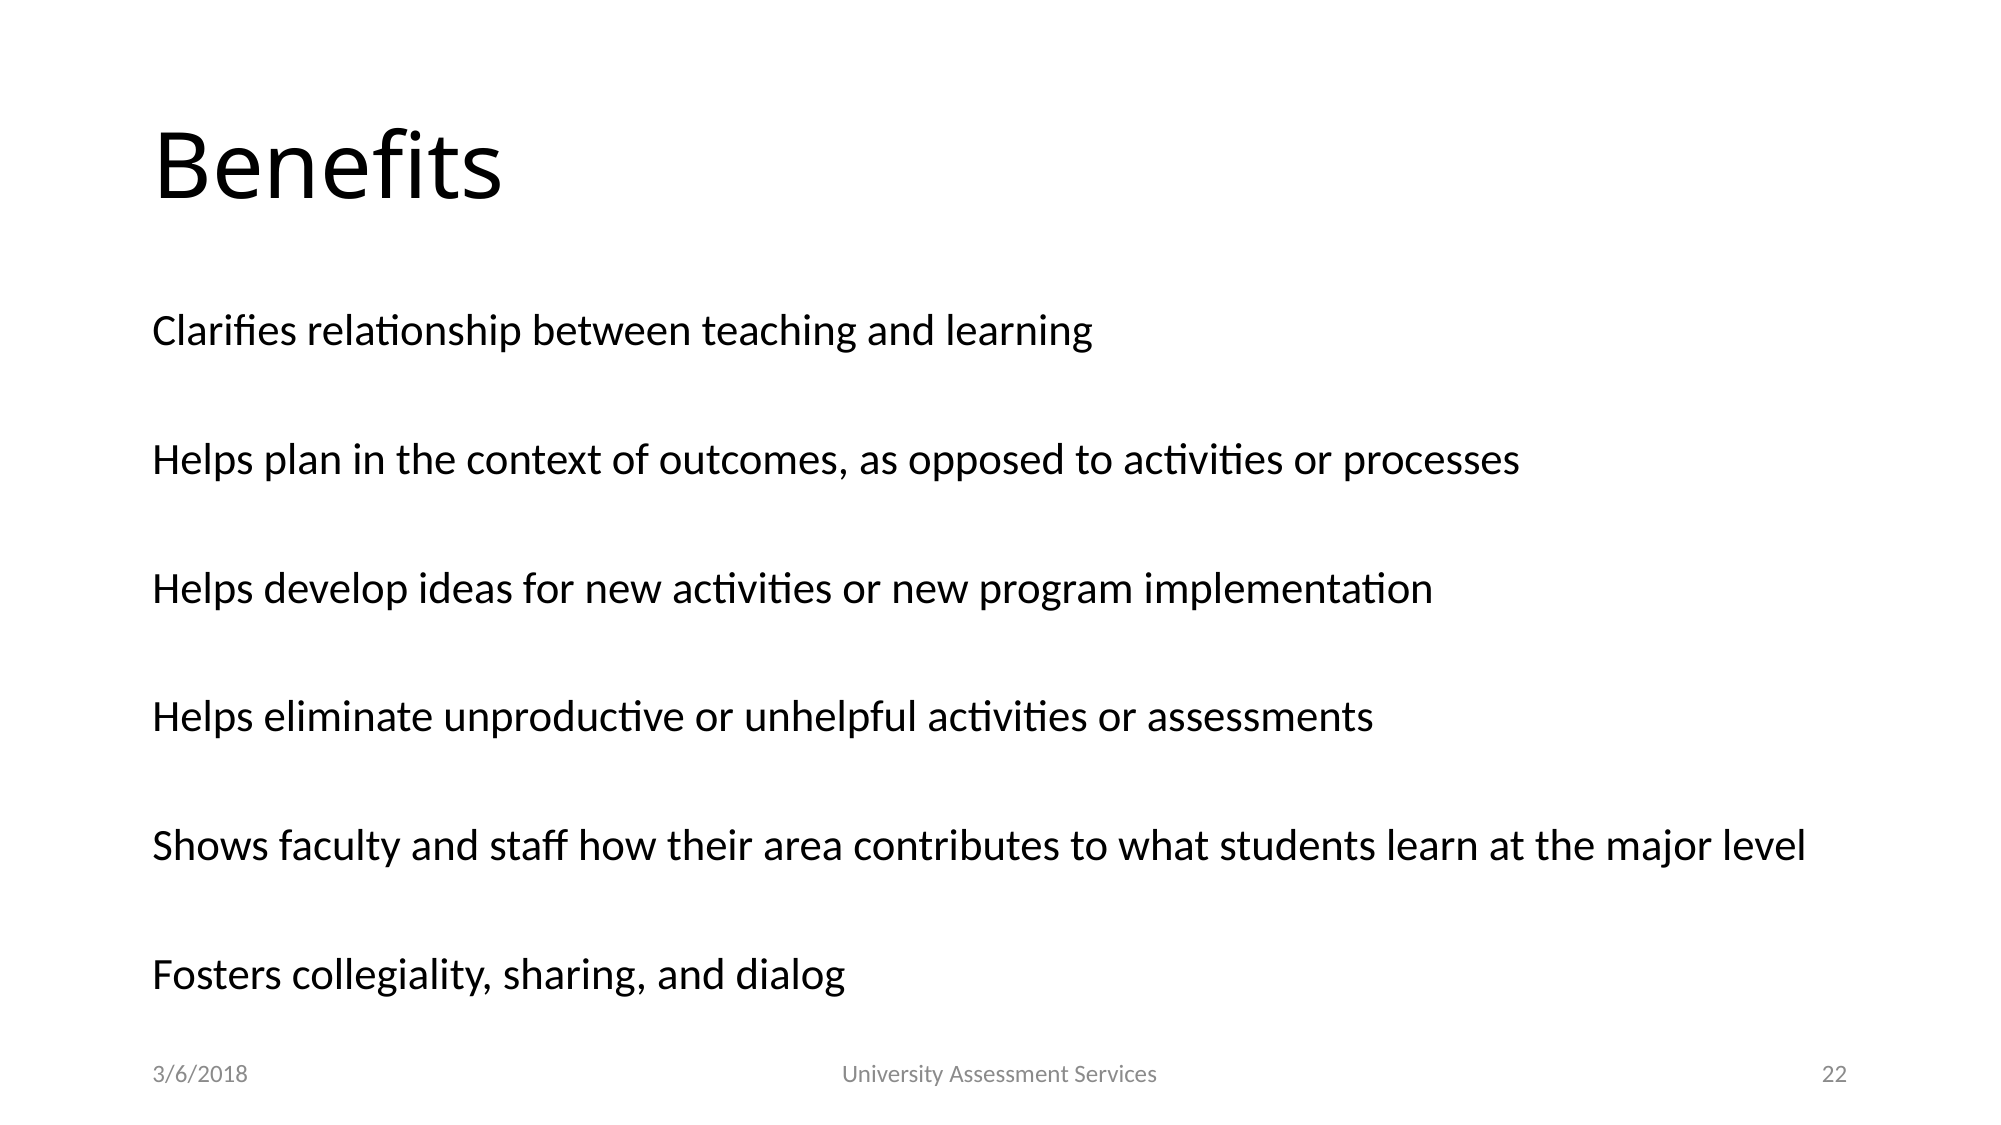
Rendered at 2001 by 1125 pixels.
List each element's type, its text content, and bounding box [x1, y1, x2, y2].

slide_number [137, 1042, 588, 1103]
slide_number 22 [1412, 1042, 1863, 1103]
list Clarifies relationship between teaching and learning Helps plan in the context of outcomes, as opposed to activities or processes Helps develop ideas for new activities or new program implementation Helps eliminate unproductive or unhelpful activities or assessments Shows faculty and staff how their area contributes to what students learn at the major level Fosters collegiality, sharing, and dialog [137, 299, 1863, 1014]
footer University Assessment Services [662, 1042, 1338, 1103]
title Benefits [137, 59, 1863, 278]
